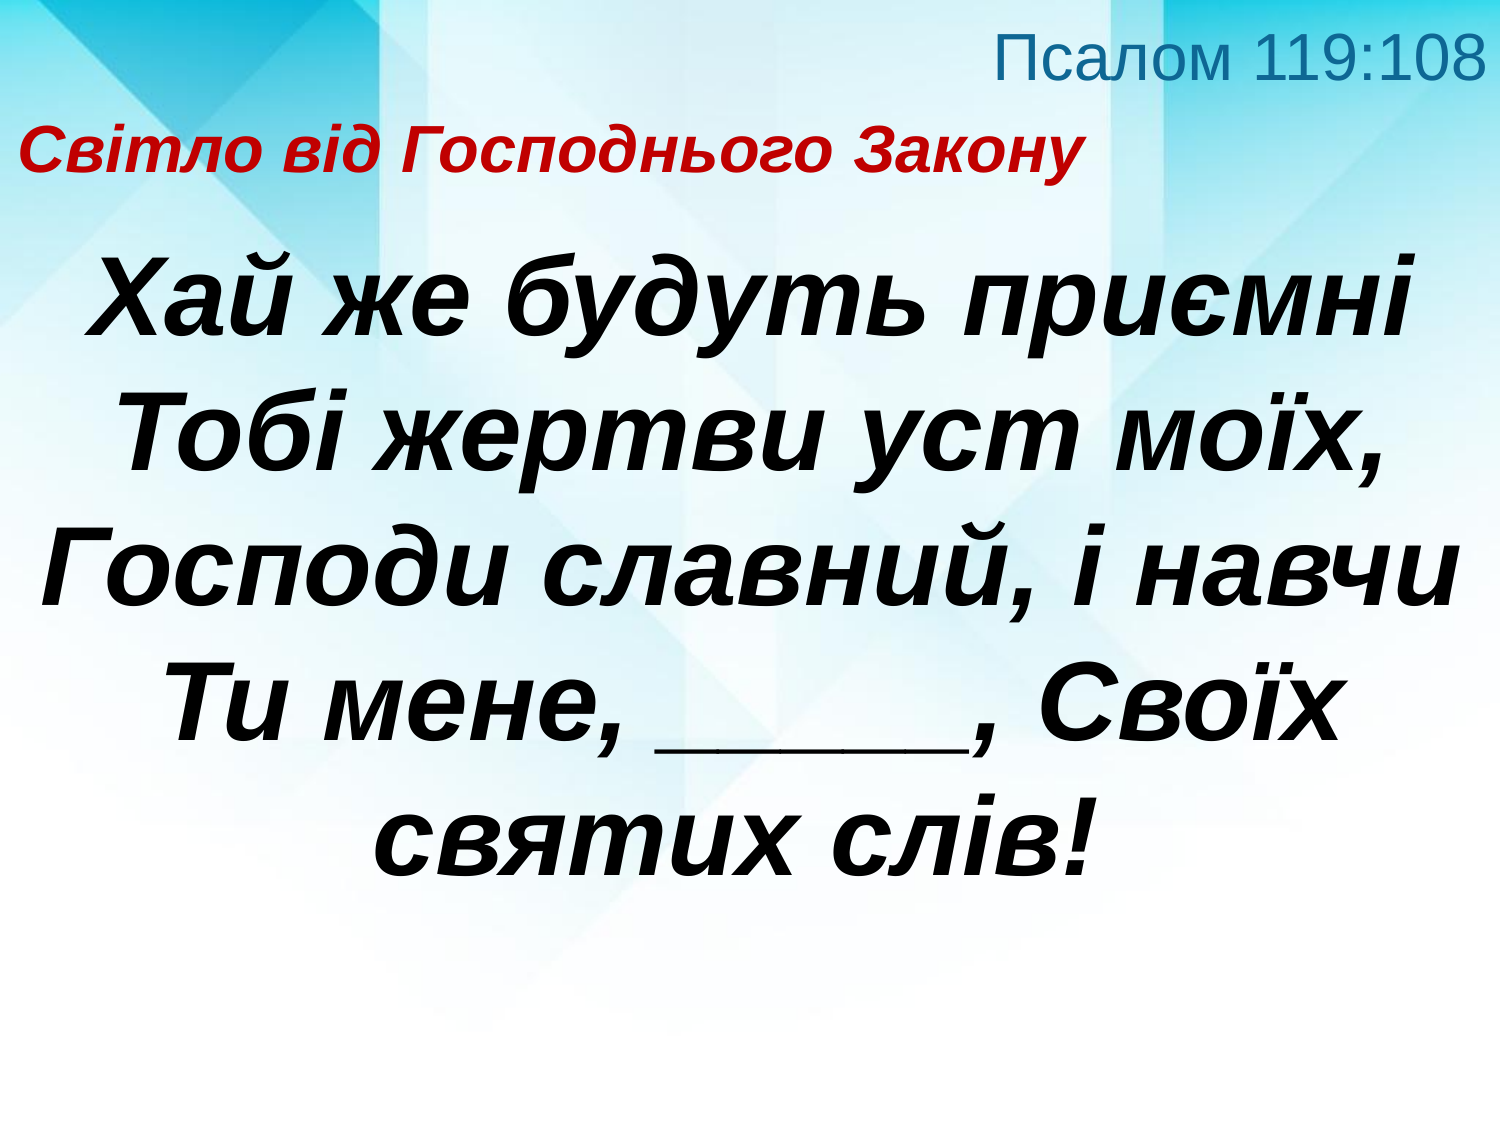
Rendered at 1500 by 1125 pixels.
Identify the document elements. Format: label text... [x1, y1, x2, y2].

picture [0, 0, 1500, 1125]
text_box Псалом 119:108 [903, 0, 1500, 101]
text_box Світло від Господнього Закону [0, 110, 1243, 193]
text_box Хай же будуть приємні Тобі жертви уст моїх, Господи славний, і навчи Ти мене, _____, Своїх святих слів! [1, 290, 1500, 905]
